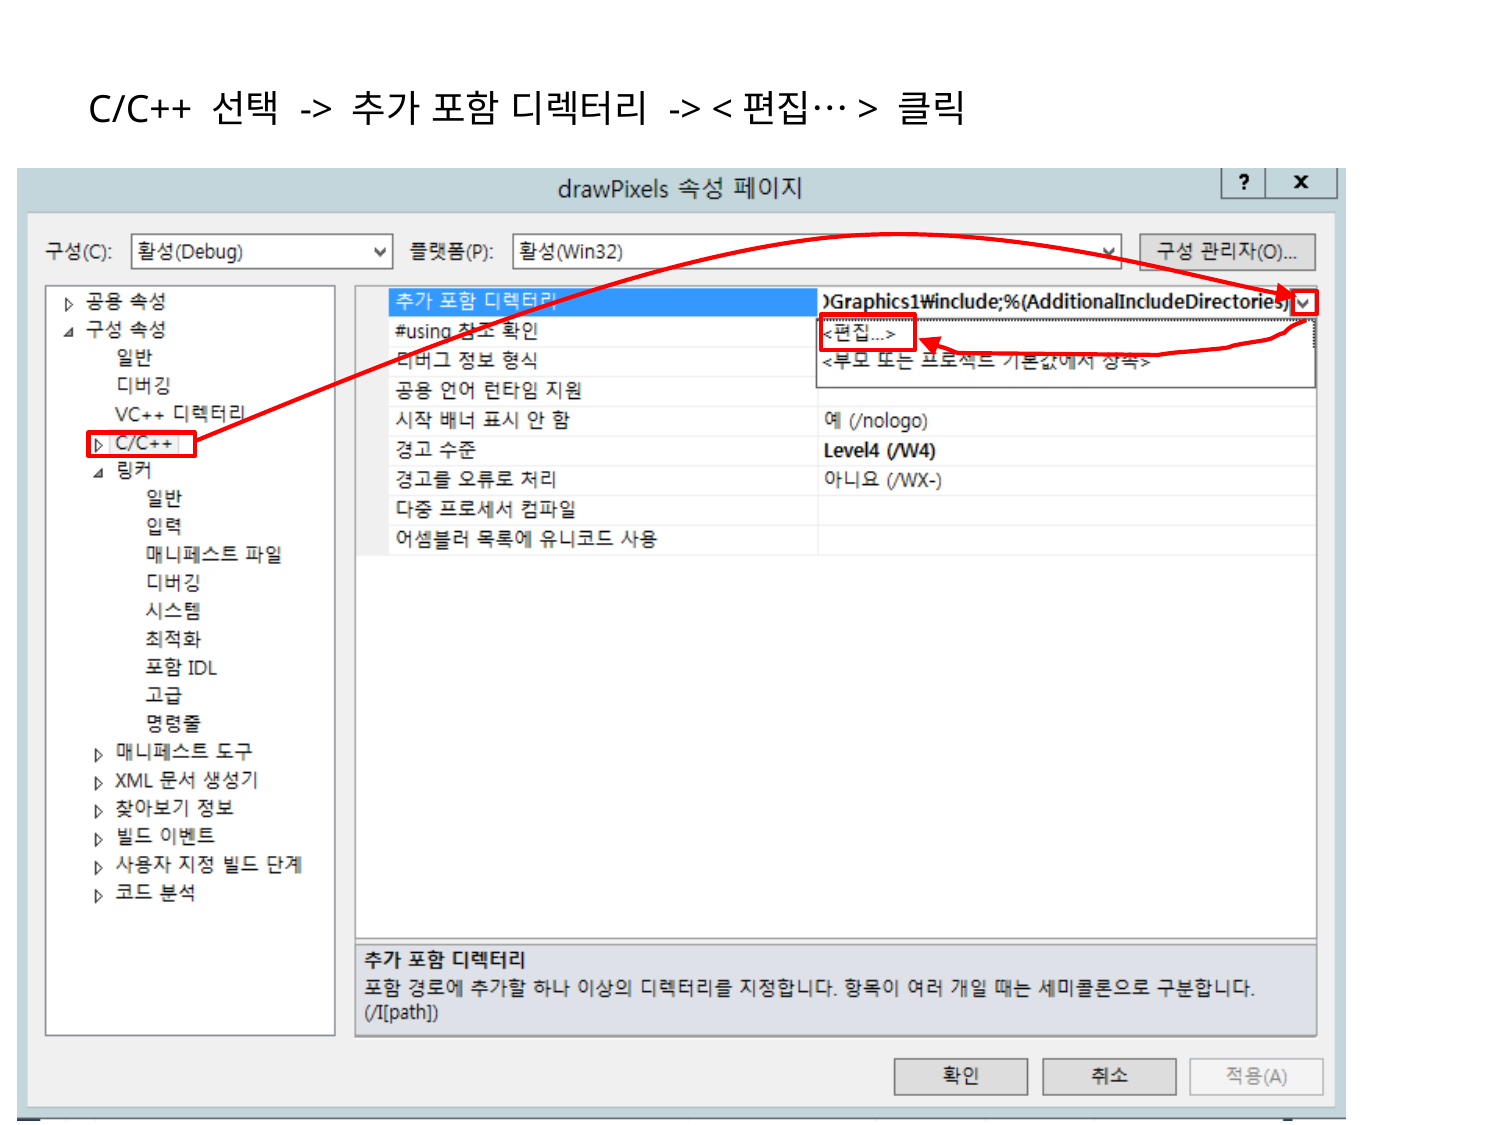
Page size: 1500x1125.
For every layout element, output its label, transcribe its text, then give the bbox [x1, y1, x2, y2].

picture [17, 168, 1346, 1121]
text_box C/C++ 선택 -> 추가 포함 디렉터리 -> <편집…> 클릭 [73, 78, 982, 138]
